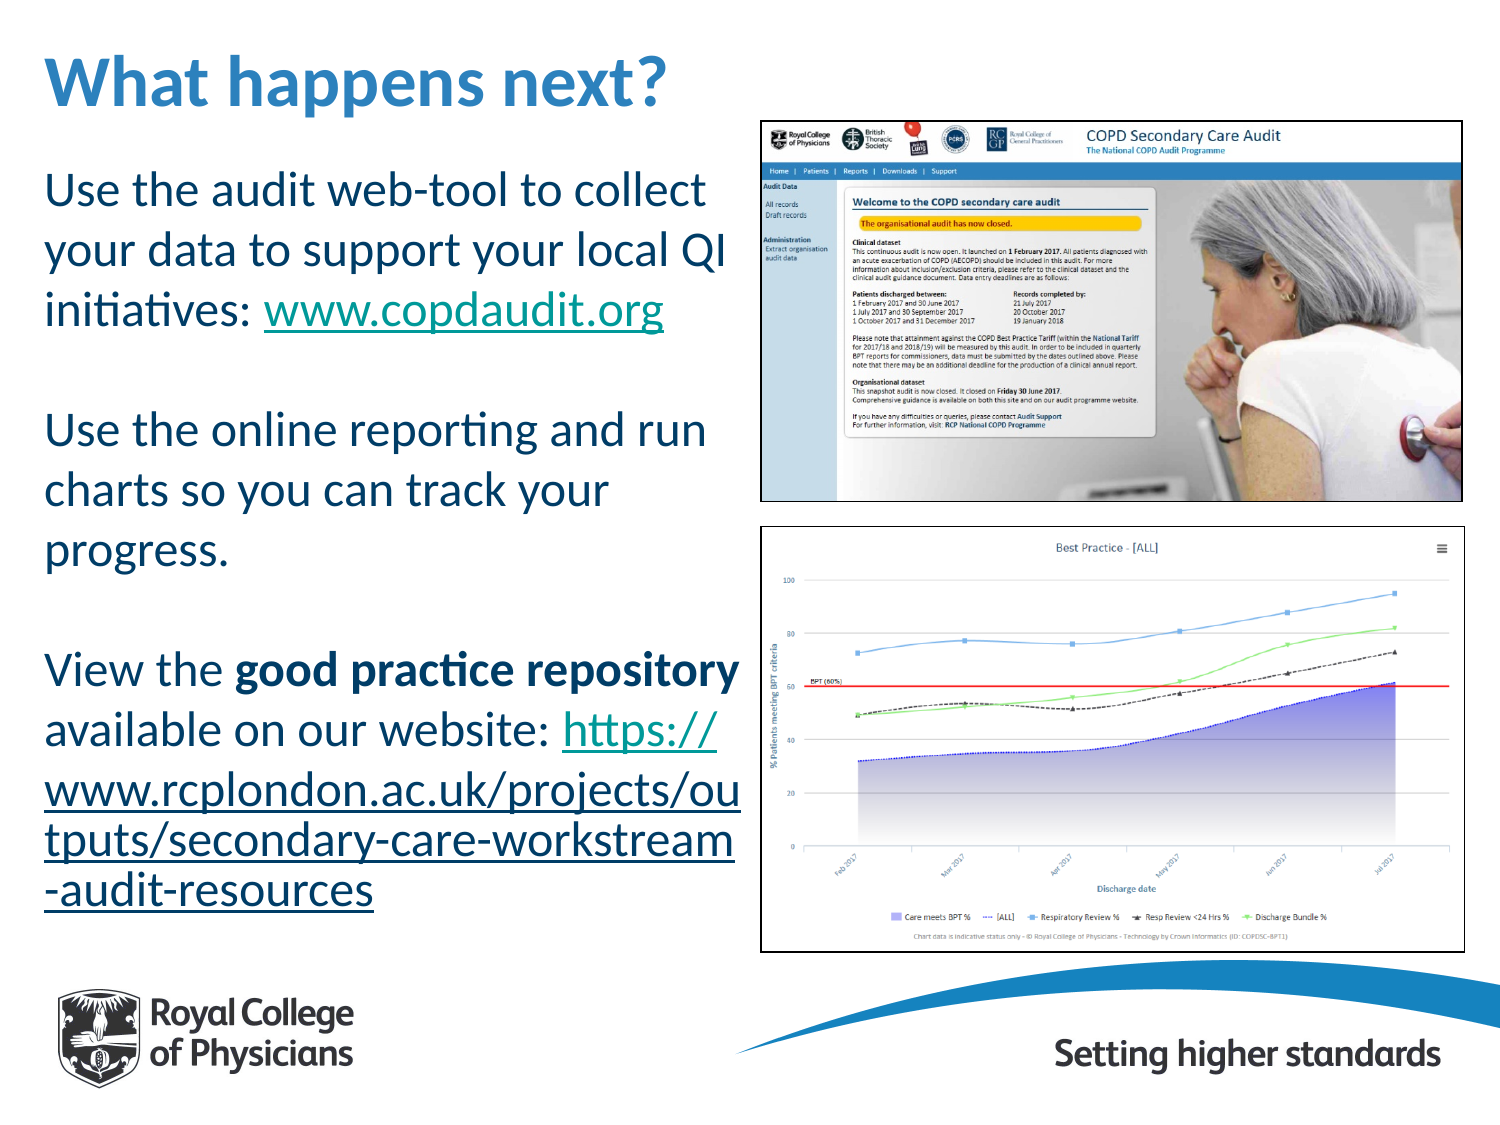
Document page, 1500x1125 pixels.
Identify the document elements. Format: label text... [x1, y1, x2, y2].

picture [58, 960, 1500, 1125]
title What happens next? [29, 42, 1483, 181]
picture [761, 121, 1462, 501]
picture [761, 526, 1464, 952]
text_box Use the audit web-tool to collect your data to support your local QI initiatives: www.copdaudit.org Use the online reporting and run charts so you can track your progress. View the good practice repository available on our website: https://www.rcplondon.ac.uk/projects/outputs/secondary-care-workstream-audit-resources [29, 148, 762, 929]
